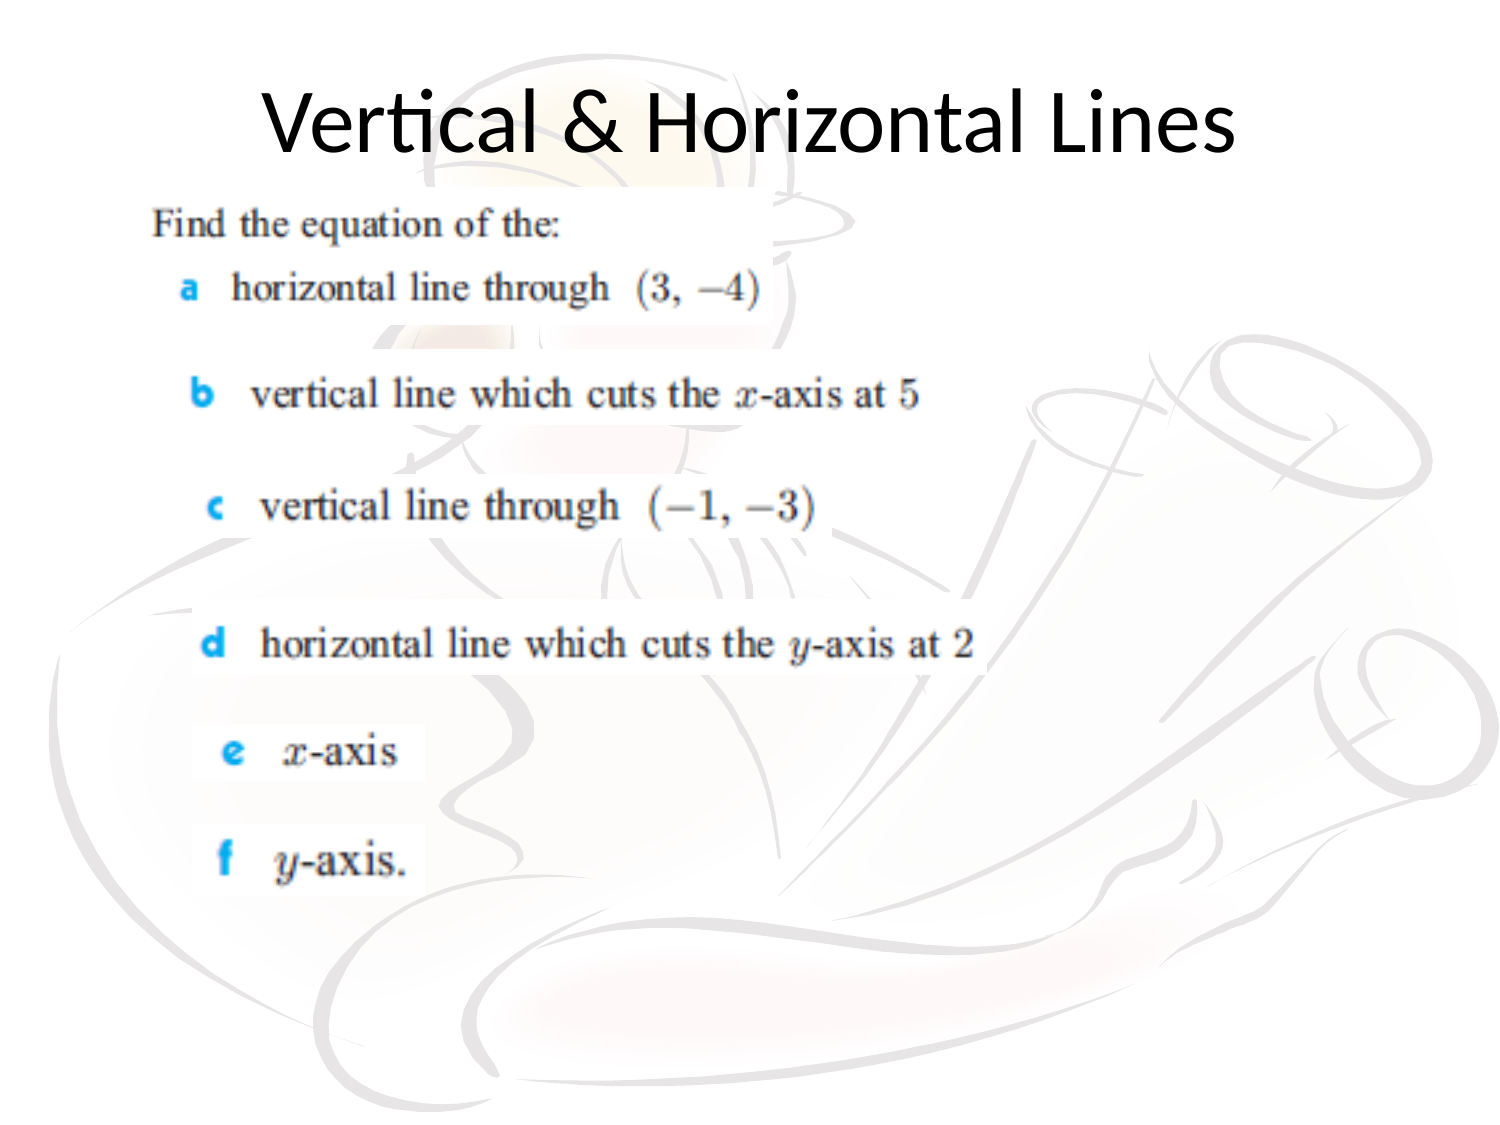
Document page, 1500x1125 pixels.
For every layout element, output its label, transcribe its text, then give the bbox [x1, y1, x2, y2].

picture [162, 349, 930, 426]
title Vertical & Horizontal Lines [75, 45, 1425, 188]
picture [191, 474, 832, 538]
picture [191, 824, 426, 896]
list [137, 187, 773, 326]
picture [191, 724, 426, 782]
picture [191, 599, 987, 676]
